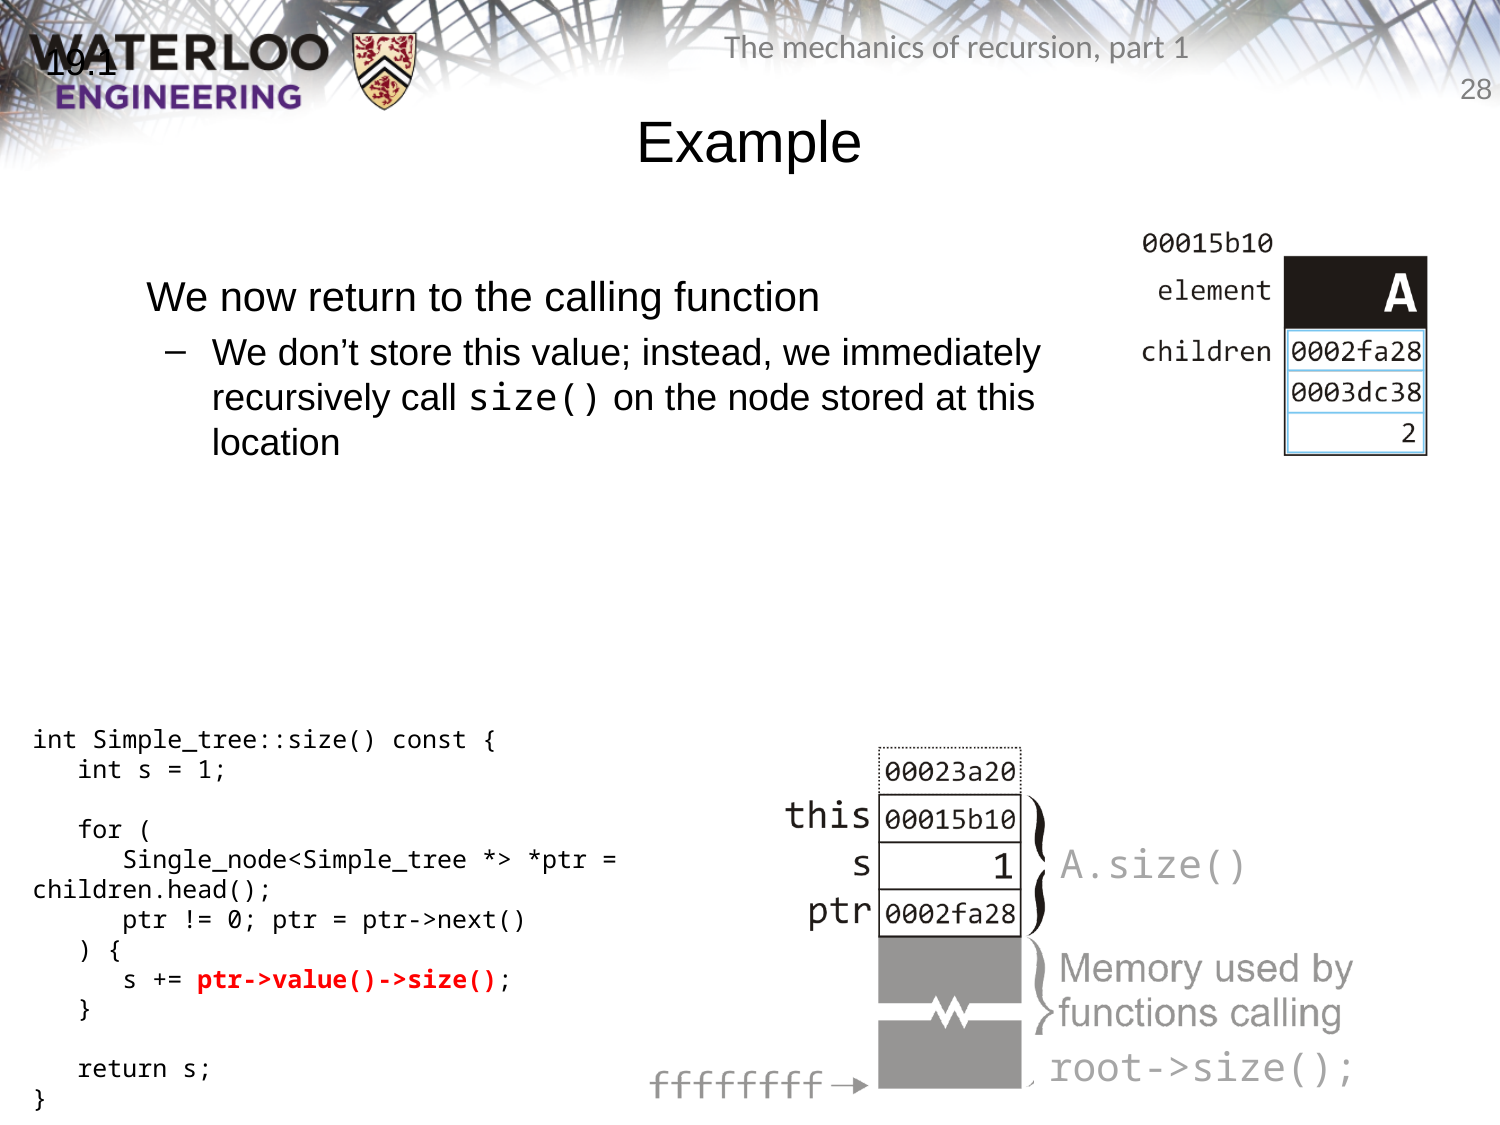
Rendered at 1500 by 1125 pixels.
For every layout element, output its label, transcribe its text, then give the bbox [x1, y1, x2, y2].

text_box int Simple_tree::size() const { int s = 1; for ( Single_node<Simple_tree *> *ptr = children.head(); ptr != 0; ptr = ptr->next() ) { s += ptr->value()->size(); } return s; } [17, 716, 845, 1121]
list We now return to the calling function We don’t store this value; instead, we immediately recursively call size() on the node stored at this location [74, 262, 638, 716]
title Example [74, 44, 1426, 233]
text_box 19.1 [30, 30, 133, 91]
picture [0, 0, 1500, 1125]
